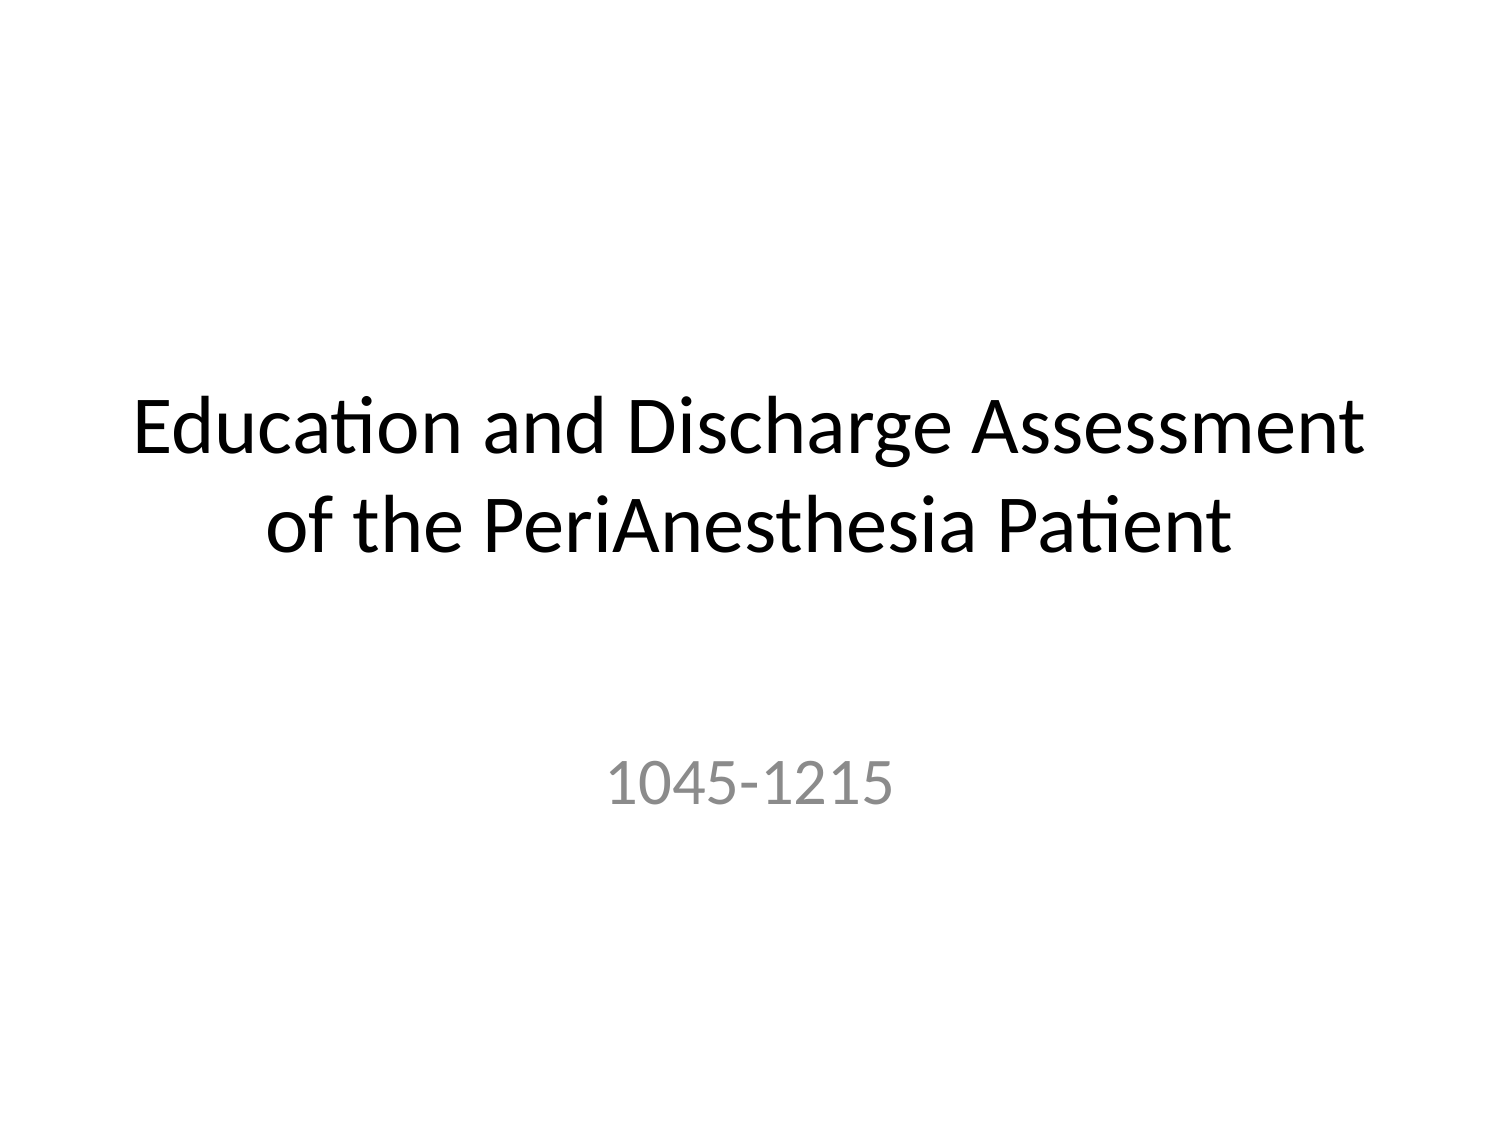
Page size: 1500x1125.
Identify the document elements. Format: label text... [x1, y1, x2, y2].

subtitle 1045-1215 [225, 637, 1275, 925]
title Education and Discharge Assessment of the PeriAnesthesia Patient [112, 349, 1388, 591]
